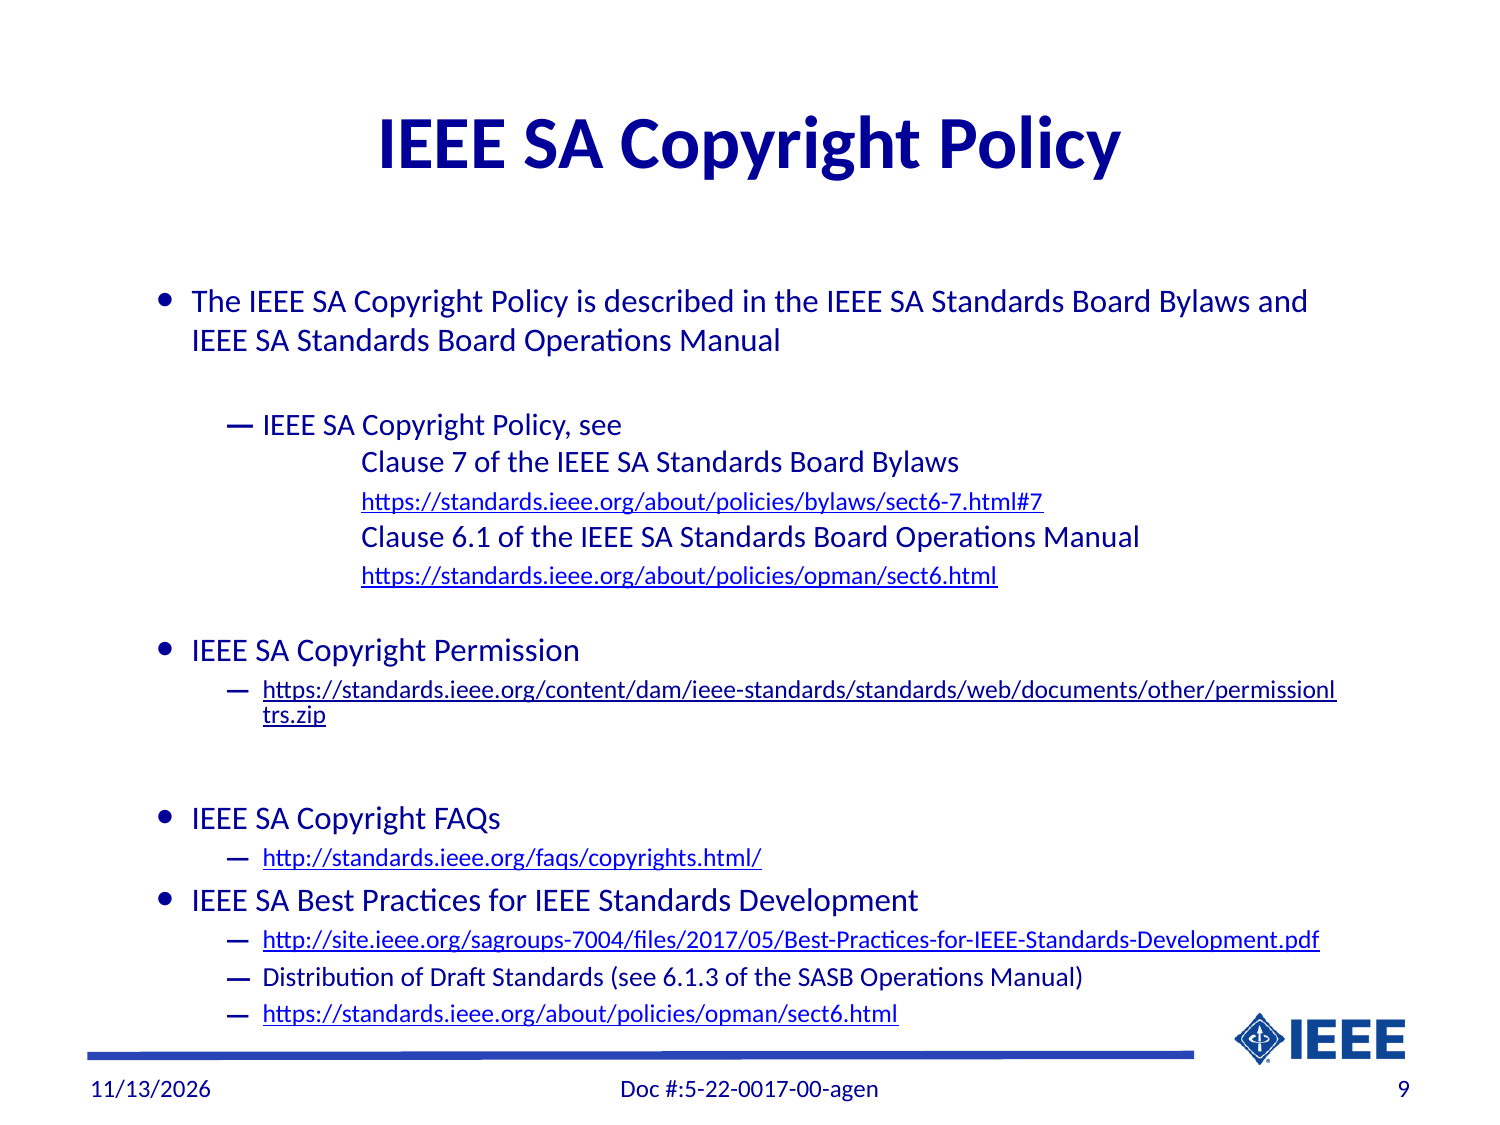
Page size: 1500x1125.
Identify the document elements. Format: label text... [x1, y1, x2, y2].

slide_number 9 [1074, 1057, 1425, 1118]
list The IEEE SA Copyright Policy is described in the IEEE SA Standards Board Bylaws and IEEE SA Standards Board Operations Manual IEEE SA Copyright Policy, see Clause 7 of the IEEE SA Standards Board Bylaws https://standards.ieee.org/about/policies/bylaws/sect6-7.html#7 Clause 6.1 of the IEEE SA Standards Board Operations Manual https://standards.ieee.org/about/policies/opman/sect6.html IEEE SA Copyright Permission https://standards.ieee.org/content/dam/ieee-standards/standards/web/documents/other/permissionltrs.zip IEEE SA Copyright FAQs http://standards.ieee.org/faqs/copyrights.html/ IEEE SA Best Practices for IEEE Standards Development http://site.ieee.org/sagroups-7004/files/2017/05/Best-Practices-for-IEEE-Standards-Development.pdf Distribution of Draft Standards (see 6.1.3 of the SASB Operations Manual) https://standards.ieee.org/about/policies/opman/sect6.html [0, 271, 1350, 1014]
title IEEE SA Copyright Policy [75, 45, 1425, 233]
footer Doc #:5-22-0017-00-agen [512, 1057, 988, 1118]
picture [1231, 1011, 1406, 1057]
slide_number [75, 1057, 425, 1118]
